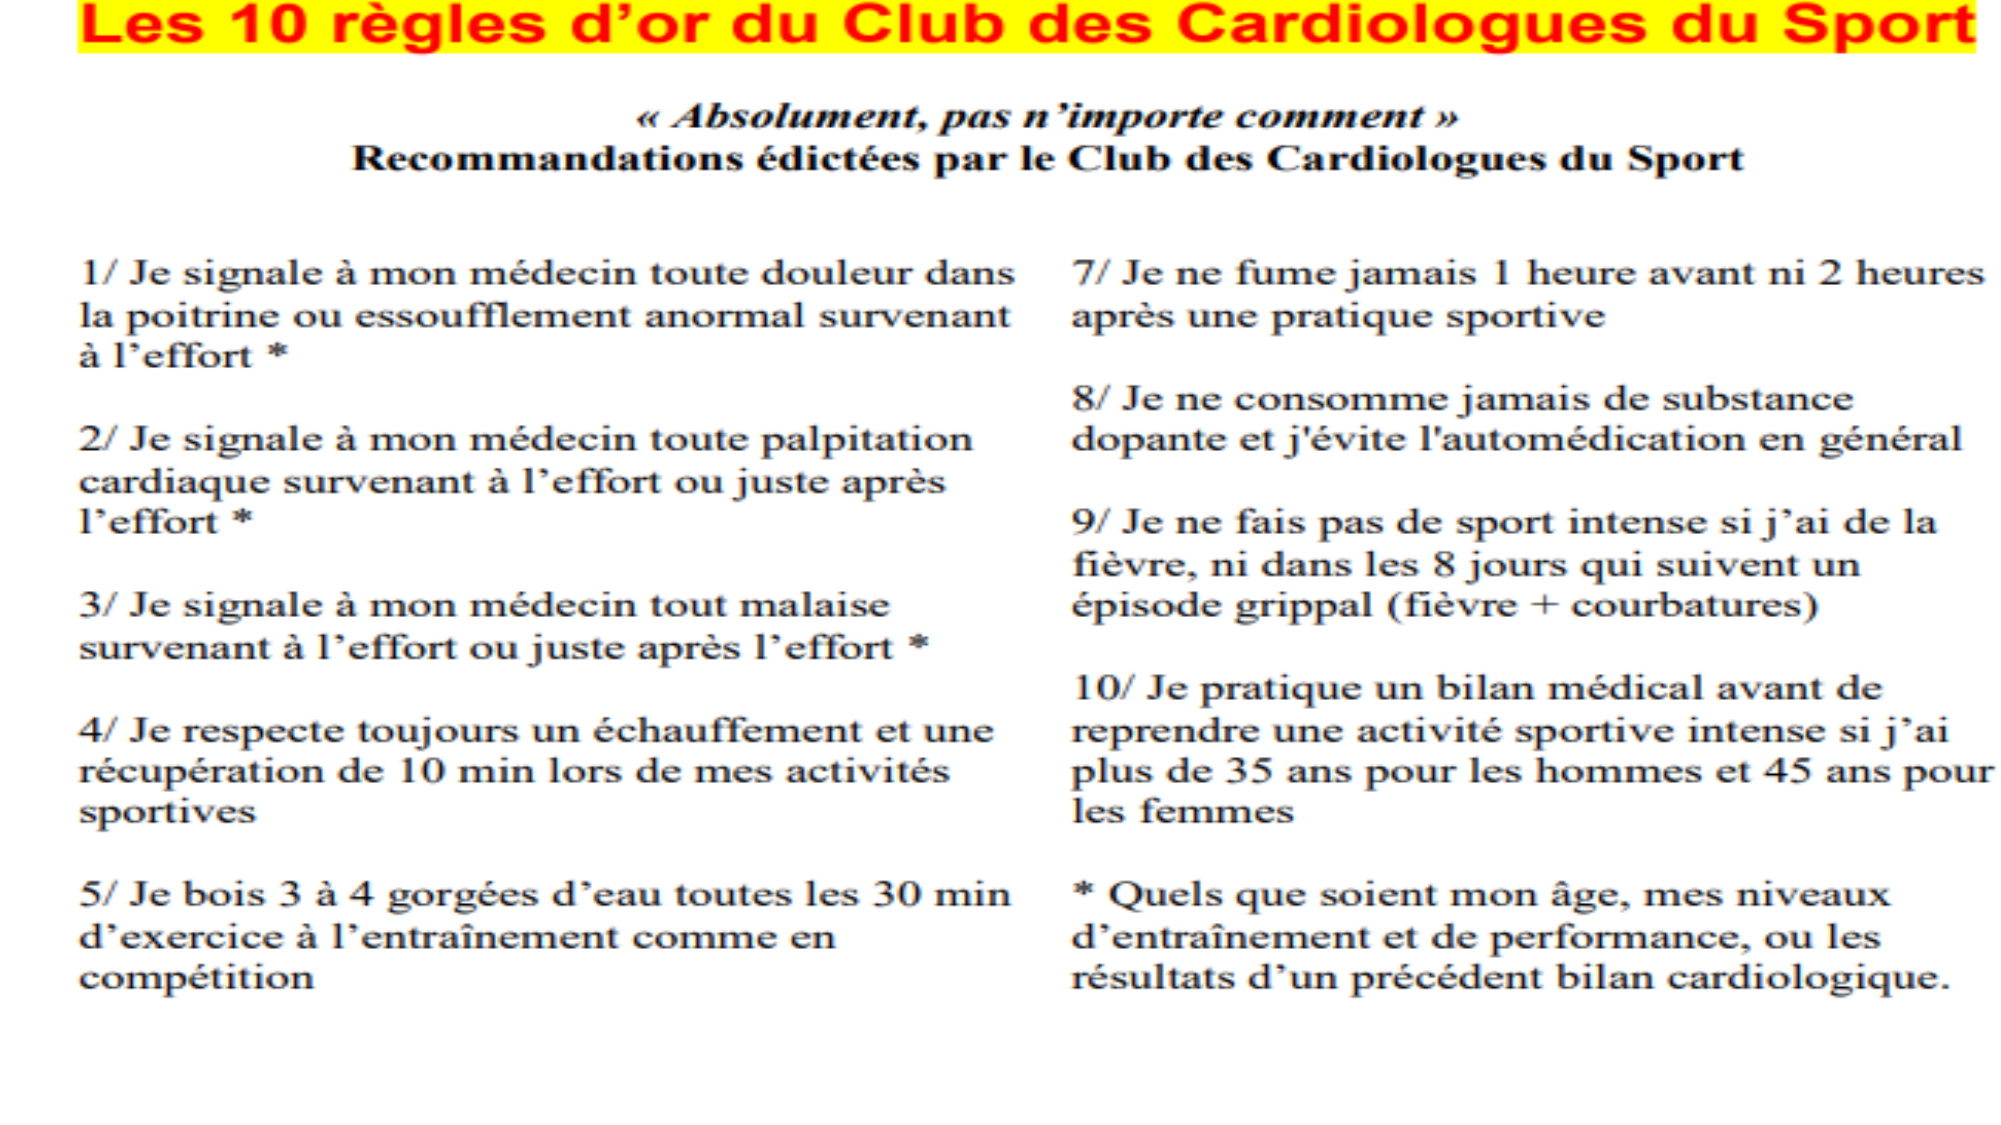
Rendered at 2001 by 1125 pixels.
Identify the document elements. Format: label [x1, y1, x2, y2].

list [59, 0, 2000, 1014]
